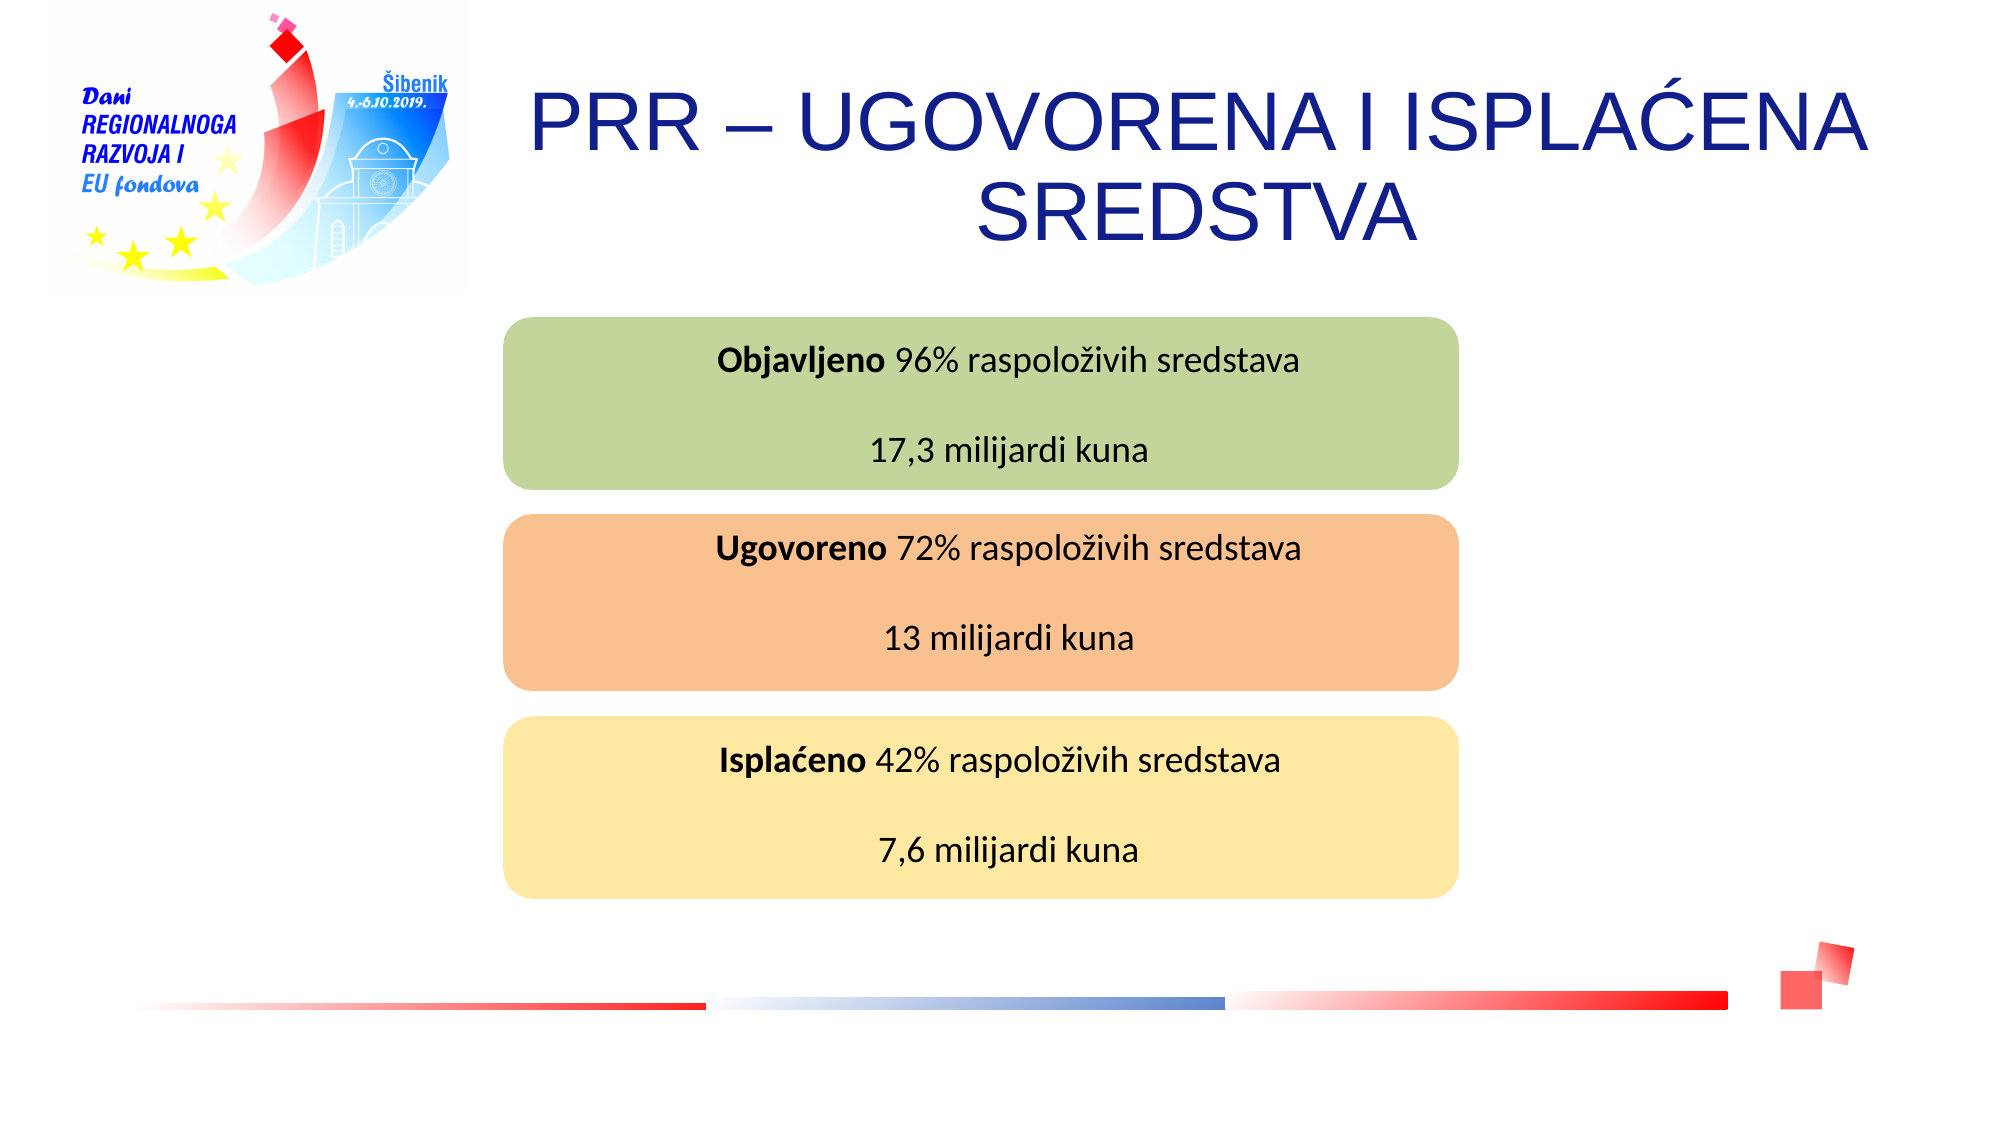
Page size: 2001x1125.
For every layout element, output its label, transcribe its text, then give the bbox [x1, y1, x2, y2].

picture [503, 716, 1459, 899]
picture [503, 514, 1459, 692]
title PRR – UGOVORENA I ISPLAĆENA SREDSTVA [477, 59, 1916, 278]
picture [49, 0, 469, 295]
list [503, 317, 1459, 490]
